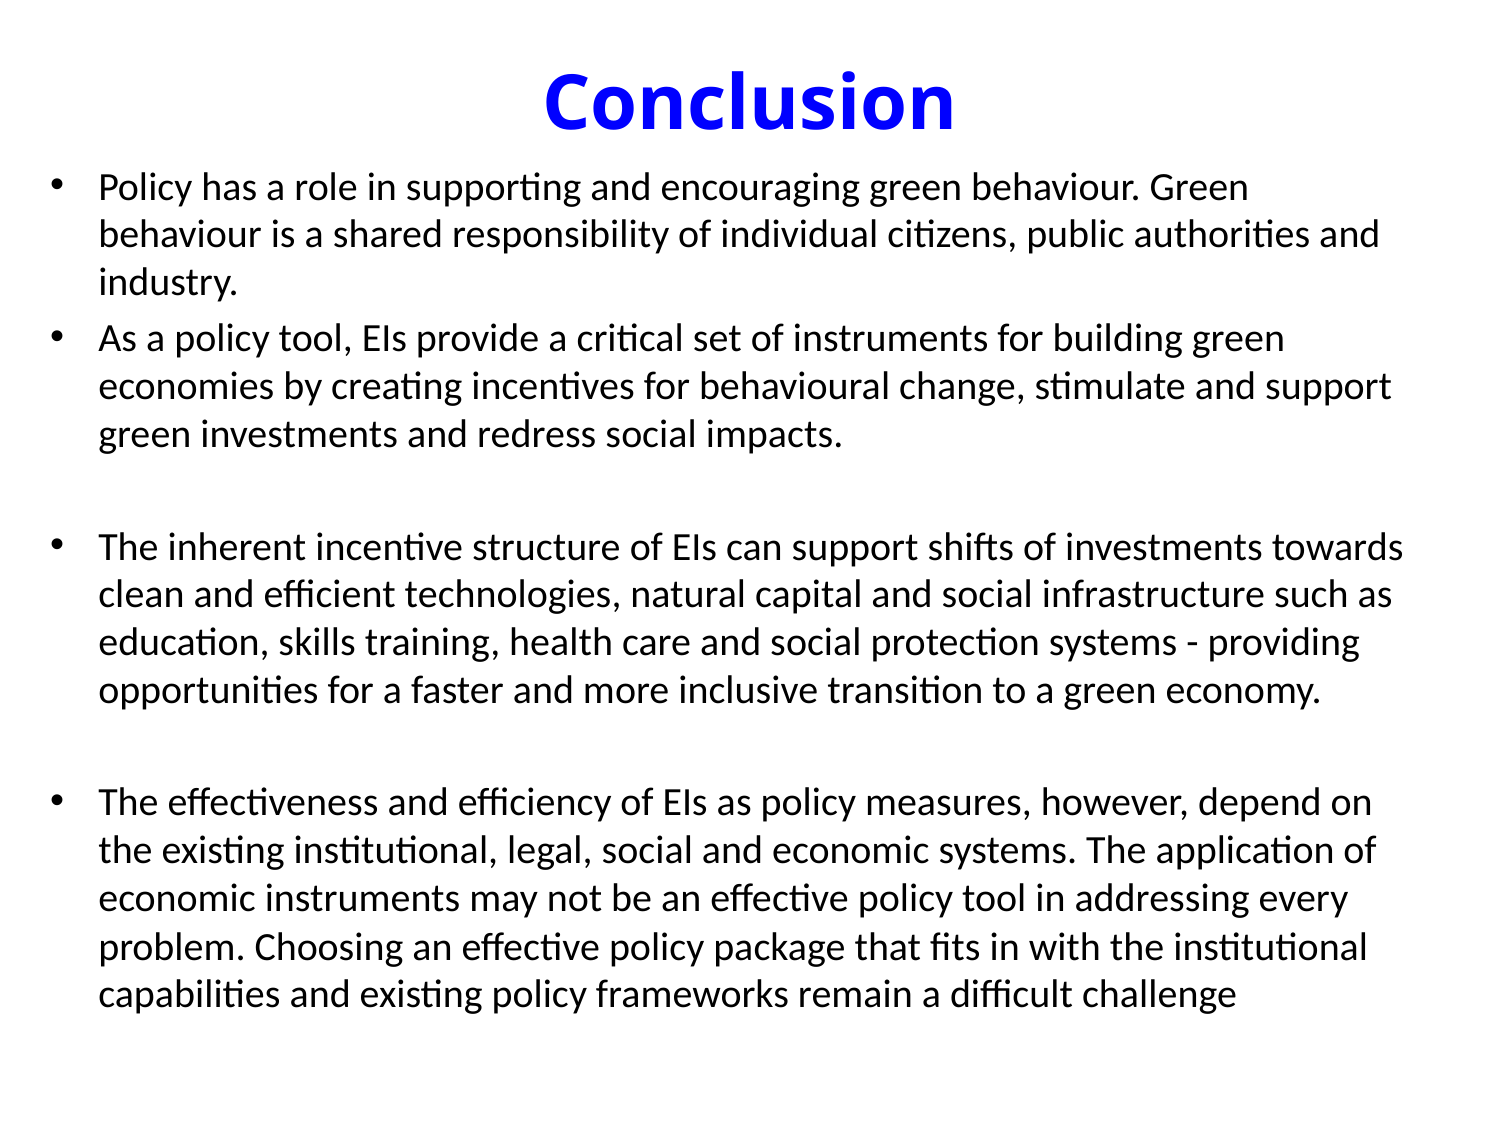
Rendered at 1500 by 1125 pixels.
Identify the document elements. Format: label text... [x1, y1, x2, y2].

list Policy has a role in supporting and encouraging green behaviour. Green behaviour is a shared responsibility of individual citizens, public authorities and industry. As a policy tool, EIs provide a critical set of instruments for building green economies by creating incentives for behavioural change, stimulate and support green investments and redress social impacts. The inherent incentive structure of EIs can support shifts of investments towards clean and efficient technologies, natural capital and social infrastructure such as education, skills training, health care and social protection systems - providing opportunities for a faster and more inclusive transition to a green economy. The effectiveness and efficiency of EIs as policy measures, however, depend on the existing institutional, legal, social and economic systems. The application of economic instruments may not be an effective policy tool in addressing every problem. Choosing an effective policy package that fits in with the institutional capabilities and existing policy frameworks remain a difficult challenge [35, 152, 1425, 1090]
title Conclusion [75, 45, 1425, 152]
